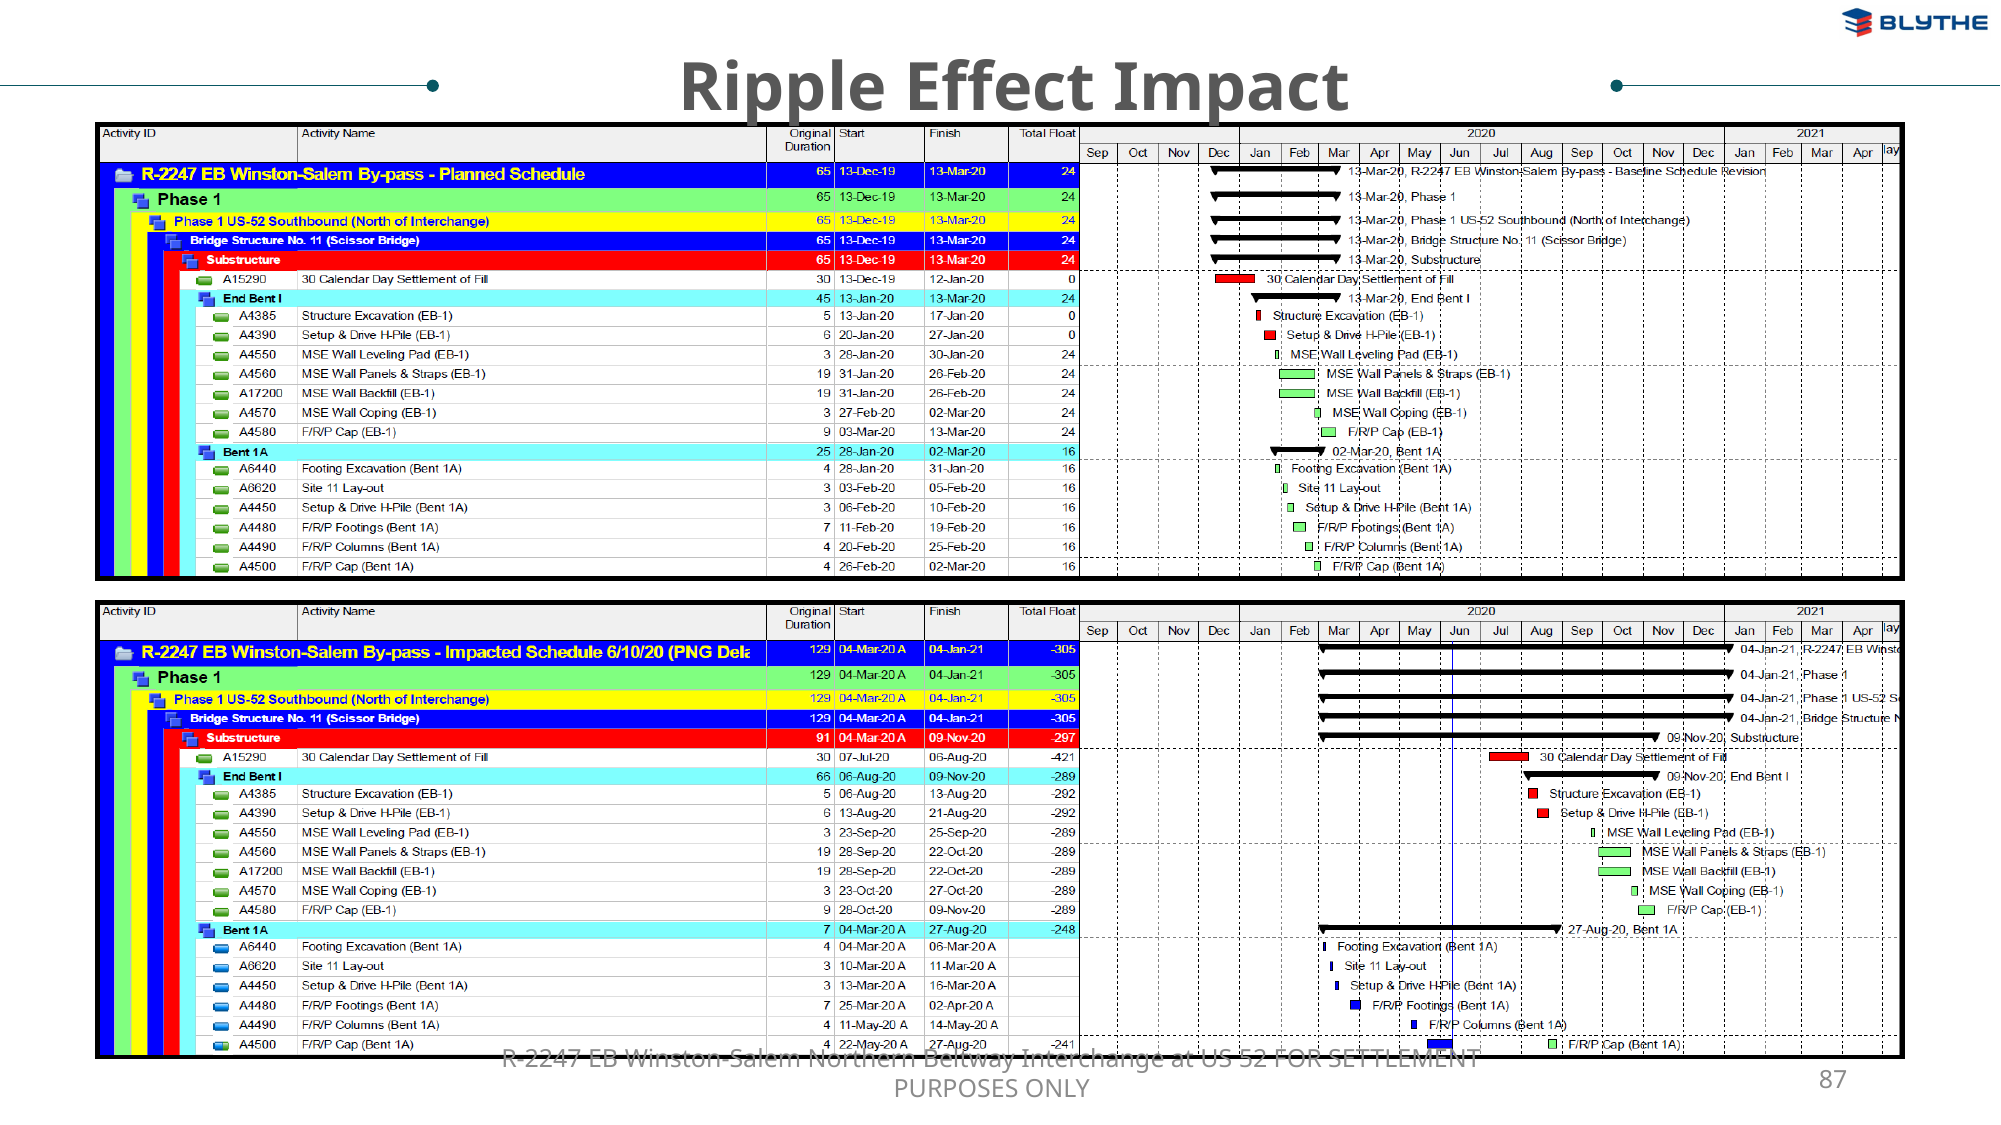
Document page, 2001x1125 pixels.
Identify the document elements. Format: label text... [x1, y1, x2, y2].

picture [1839, 5, 1991, 40]
slide_number 87 [1798, 1055, 1863, 1111]
picture [99, 126, 1900, 577]
picture [99, 604, 1900, 1055]
text_box Ripple Effect Impact [52, 53, 1978, 126]
footer R-2247 EB Winston-Salem Northern Beltway Interchange at US 52 FOR SETTLEMENT PURPOSES ONLY [432, 1055, 1551, 1103]
